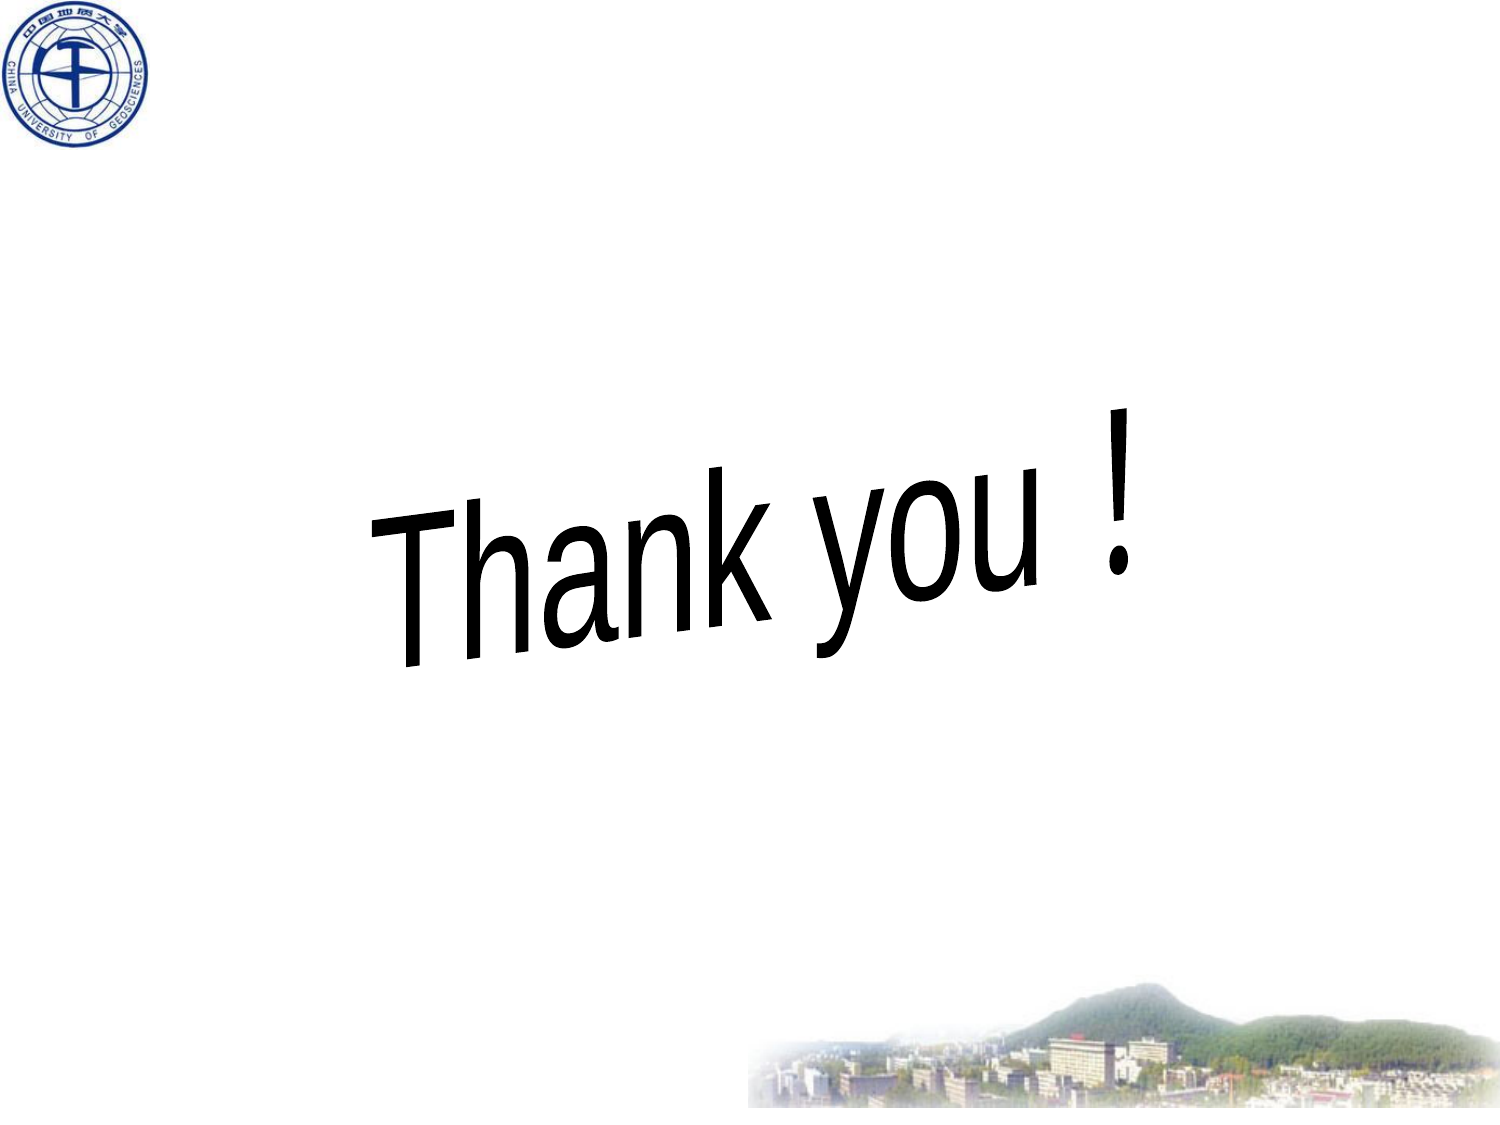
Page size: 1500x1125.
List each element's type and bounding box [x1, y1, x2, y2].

picture [0, 0, 150, 150]
picture [748, 974, 1500, 1108]
